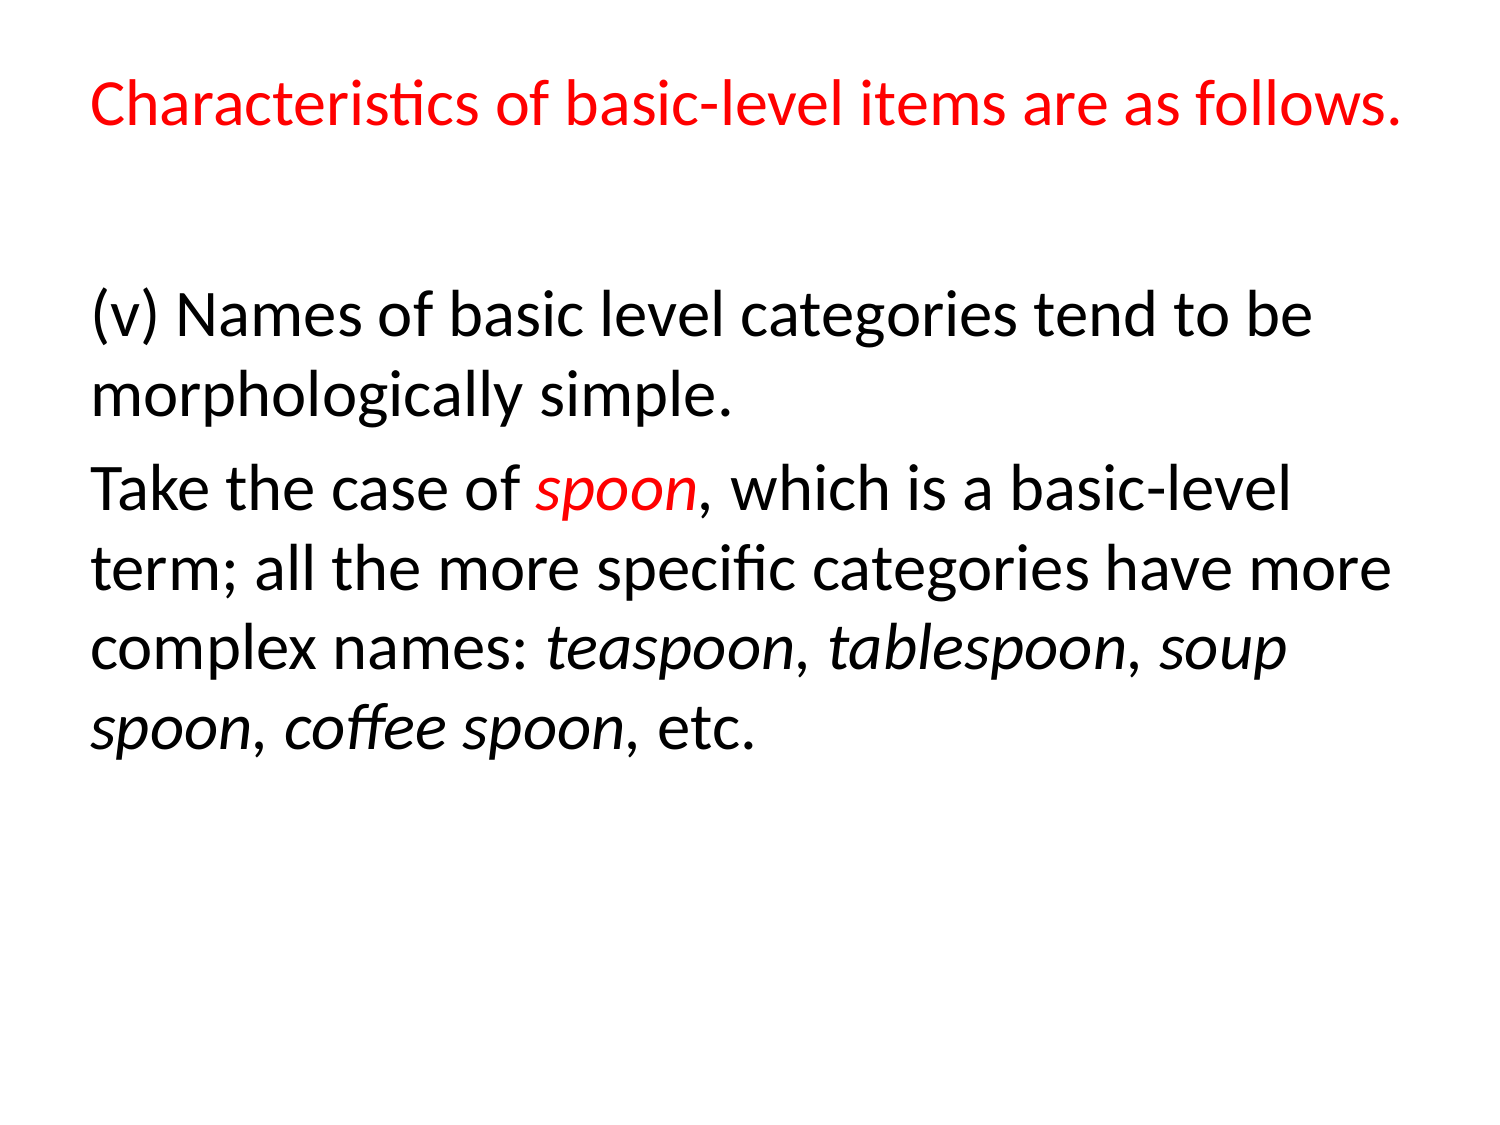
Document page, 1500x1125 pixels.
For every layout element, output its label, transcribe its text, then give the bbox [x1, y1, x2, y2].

list (v) Names of basic level categories tend to be morphologically simple. Take the case of spoon, which is a basic-level term; all the more specific categories have more complex names: teaspoon, tablespoon, soup spoon, coffee spoon, etc. [75, 262, 1425, 1005]
title Characteristics of basic-level items are as follows. [75, 45, 1425, 233]
